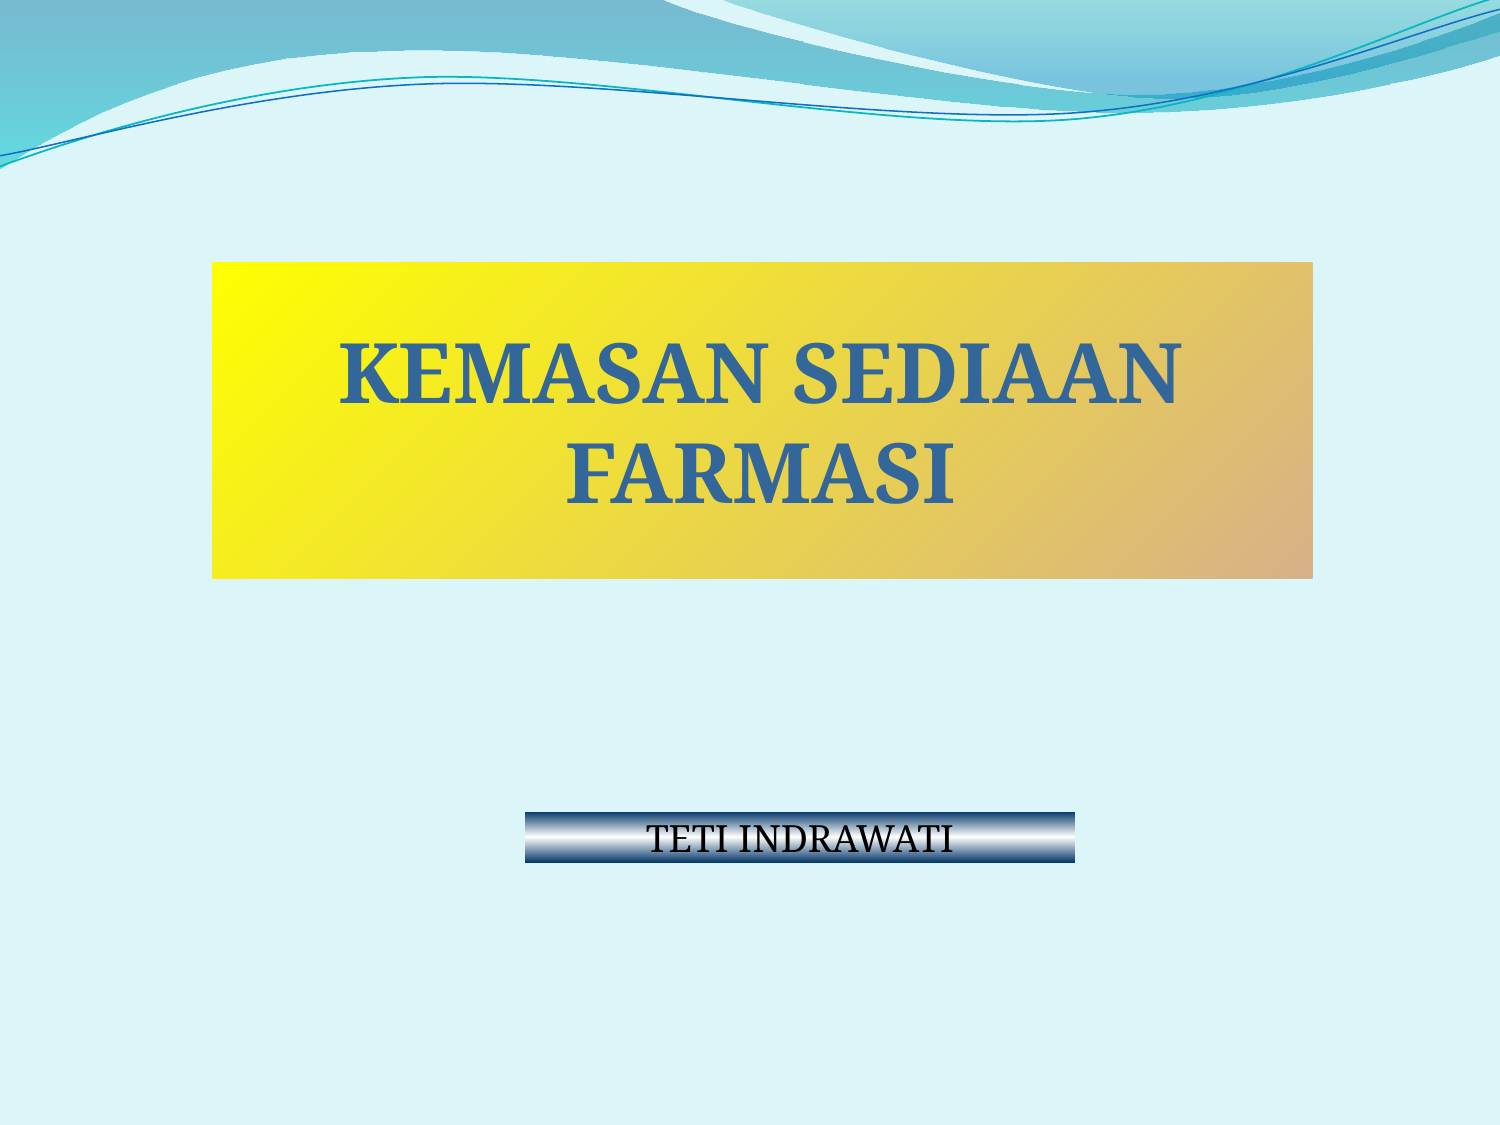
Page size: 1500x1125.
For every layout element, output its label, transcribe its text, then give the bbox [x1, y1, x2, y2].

title KEMASAN SEDIAAN FARMASI [212, 262, 1313, 579]
text_box TETI INDRAWATI [525, 812, 1075, 863]
